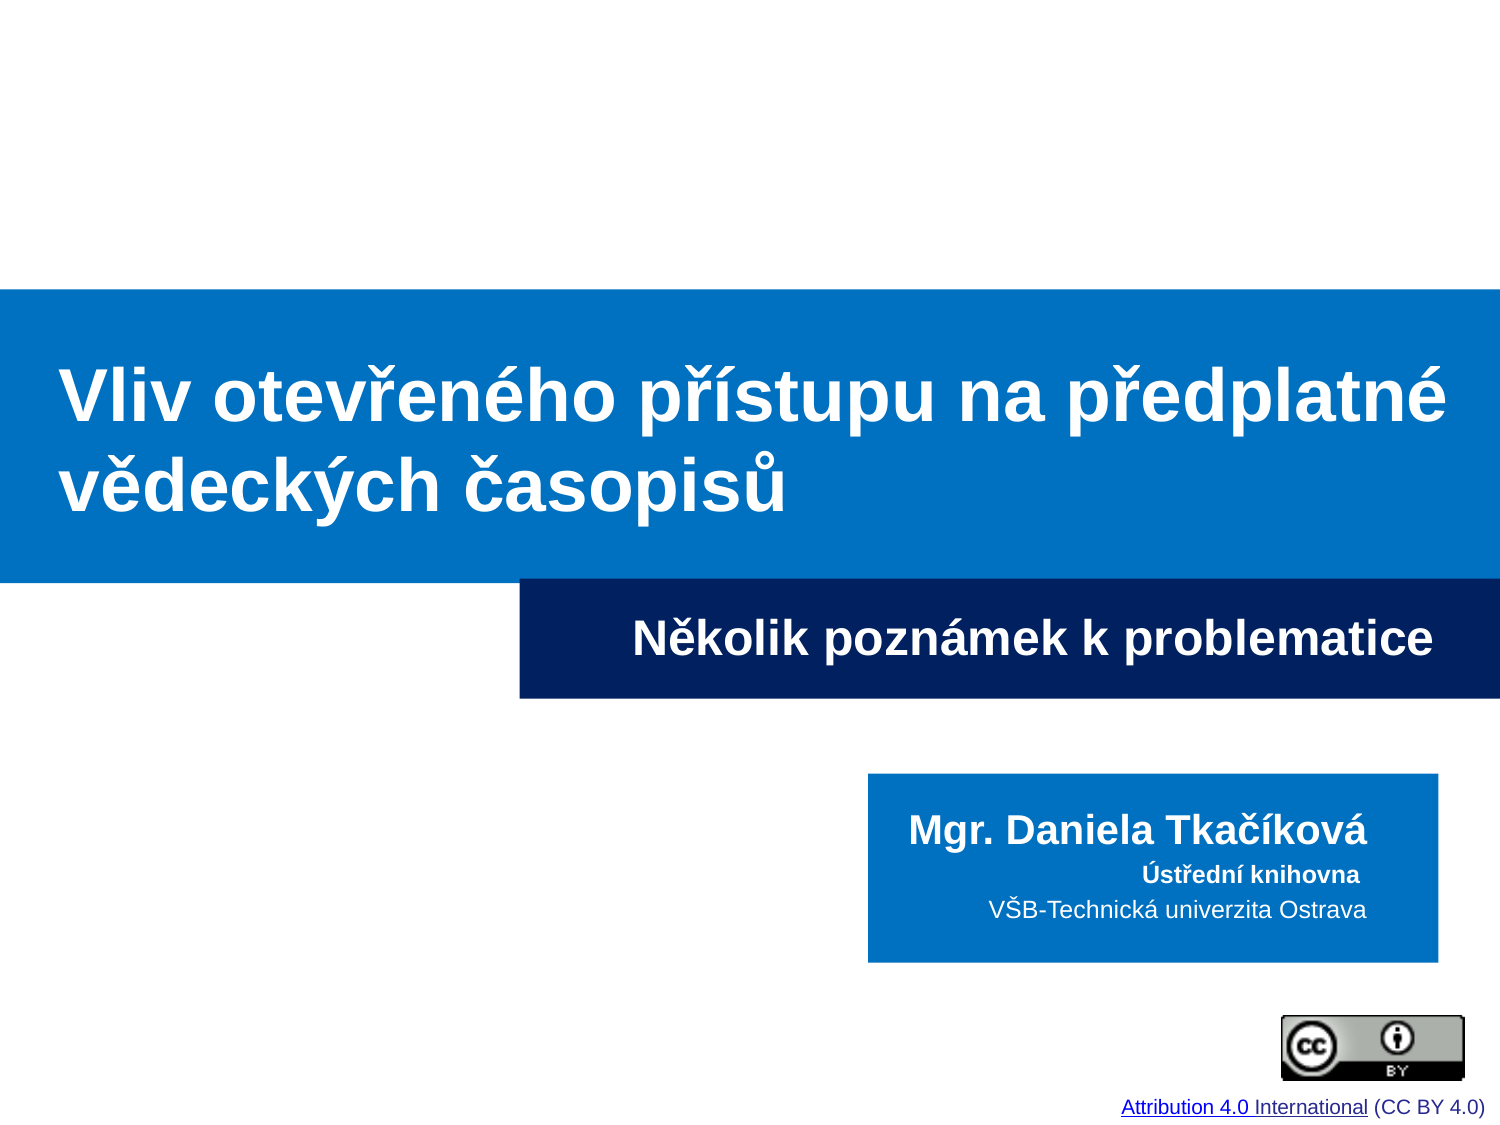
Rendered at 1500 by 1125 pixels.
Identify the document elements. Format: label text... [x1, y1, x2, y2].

text_box Attribution 4.0 International (CC BY 4.0) [1106, 1086, 1500, 1125]
title Vliv otevřeného přístupu na předplatné vědeckých časopisů [0, 289, 1500, 584]
text_box Několik poznámek k problematice [519, 578, 1500, 699]
picture [1281, 1015, 1466, 1081]
subtitle Mgr. Daniela Tkačíková Ústřední knihovna VŠB-Technická univerzita Ostrava [868, 773, 1439, 963]
